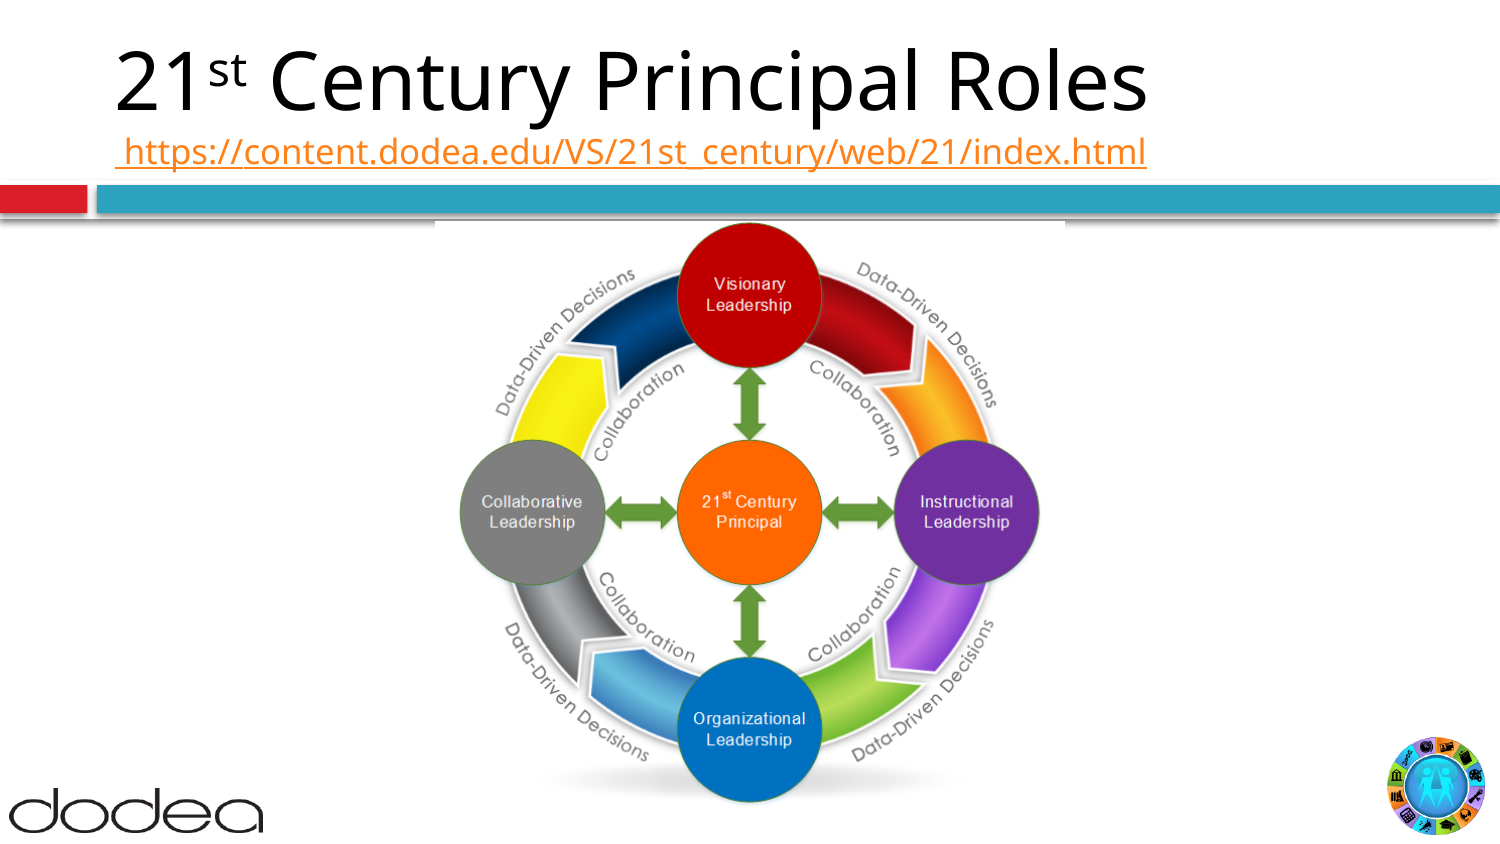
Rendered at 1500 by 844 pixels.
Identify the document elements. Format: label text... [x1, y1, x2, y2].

picture [9, 788, 263, 833]
list https://content.dodea.edu/VS/21st_century/web/21/index.html [99, 121, 1438, 185]
picture [1387, 737, 1485, 835]
picture [435, 221, 1065, 810]
title 21st Century Principal Roles [99, 21, 1438, 121]
